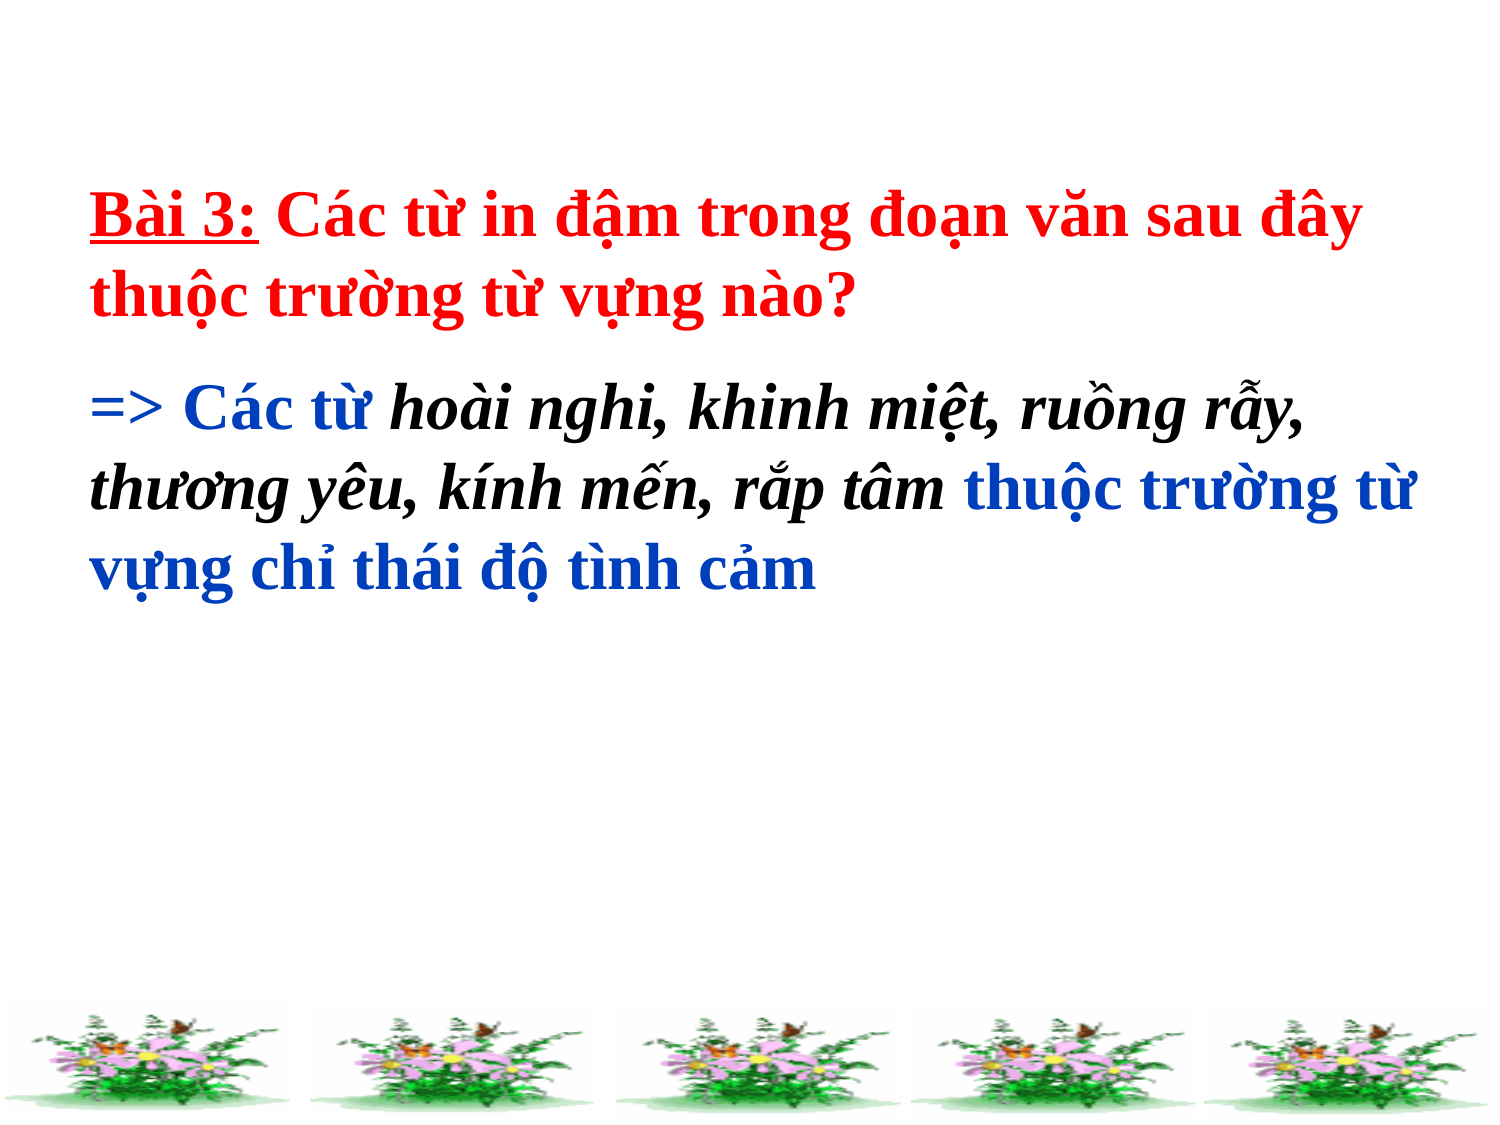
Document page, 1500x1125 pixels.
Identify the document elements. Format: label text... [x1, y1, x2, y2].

text_box Bài 3: Các từ in đậm trong đoạn văn sau đây thuộc trường từ vựng nào? => Các từ hoài nghi, khinh miệt, ruồng rẫy, thương yêu, kính mến, rắp tâm thuộc trường từ vựng chỉ thái độ tình cảm [75, 162, 1450, 682]
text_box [5, 999, 1489, 1121]
